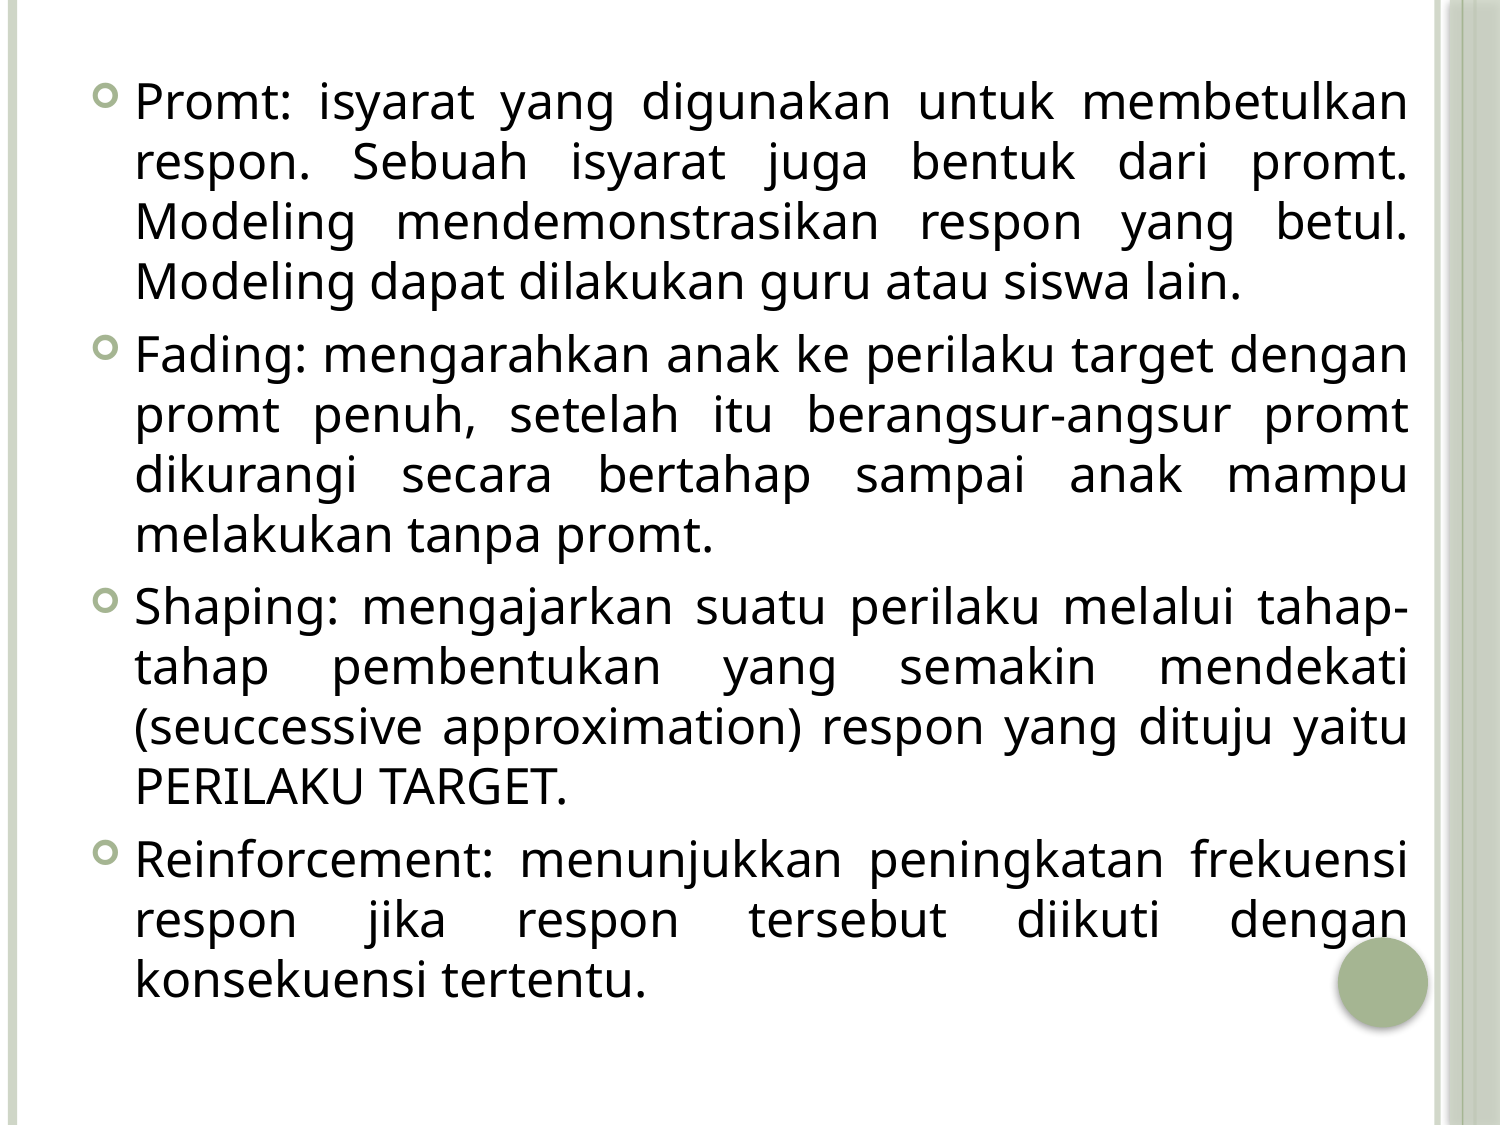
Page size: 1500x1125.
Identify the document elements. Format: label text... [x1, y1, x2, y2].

list Promt: isyarat yang digunakan untuk membetulkan respon. Sebuah isyarat juga bentuk dari promt. Modeling mendemonstrasikan respon yang betul. Modeling dapat dilakukan guru atau siswa lain. Fading: mengarahkan anak ke perilaku target dengan promt penuh, setelah itu berangsur-angsur promt dikurangi secara bertahap sampai anak mampu melakukan tanpa promt. Shaping: mengajarkan suatu perilaku melalui tahap-tahap pembentukan yang semakin mendekati (seuccessive approximation) respon yang dituju yaitu PERILAKU TARGET. Reinforcement: menunjukkan peningkatan frekuensi respon jika respon tersebut diikuti dengan konsekuensi tertentu. [75, 62, 1425, 1063]
